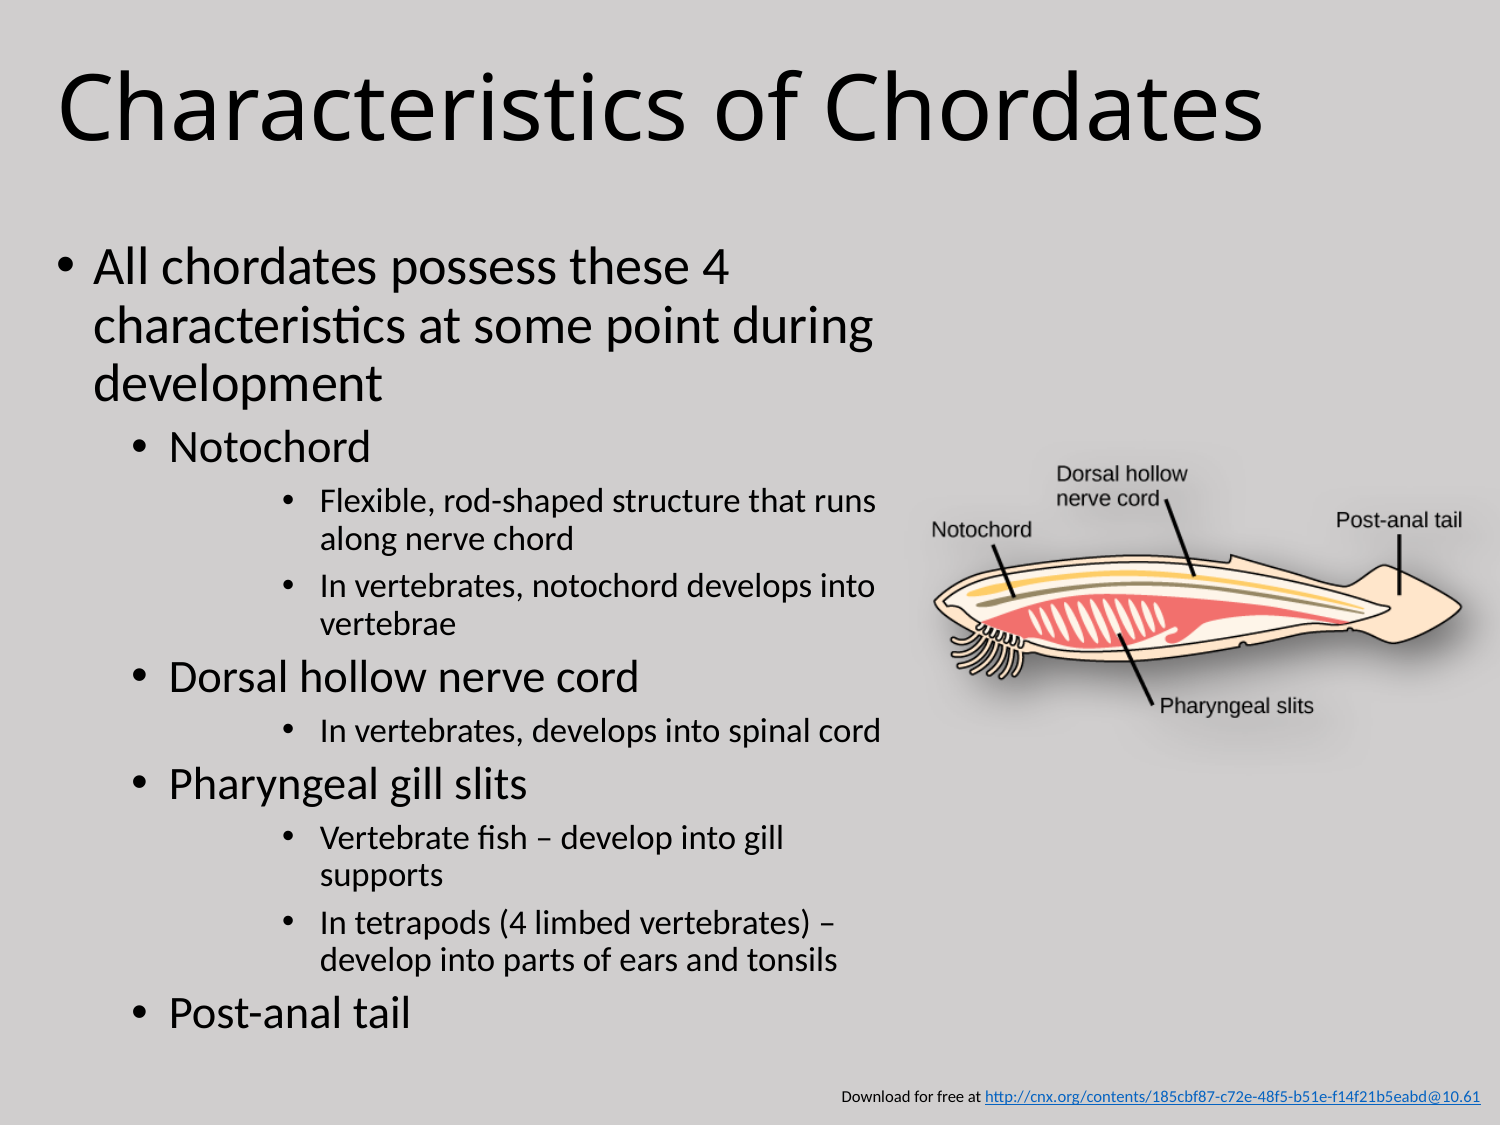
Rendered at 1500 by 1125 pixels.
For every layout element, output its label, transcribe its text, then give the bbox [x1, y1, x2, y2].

list All chordates possess these 4 characteristics at some point during development Notochord Flexible, rod-shaped structure that runs along nerve chord In vertebrates, notochord develops into vertebrae Dorsal hollow nerve cord In vertebrates, develops into spinal cord Pharyngeal gill slits Vertebrate fish – develop into gill supports In tetrapods (4 limbed vertebrates) – develop into parts of ears and tonsils Post-anal tail [40, 230, 898, 1079]
text_box Download for free at http://cnx.org/contents/185cbf87-c72e-48f5-b51e-f14f21b5eabd@10.61 [826, 1078, 1497, 1114]
title Characteristics of Chordates [40, 30, 1335, 192]
picture [924, 463, 1472, 719]
